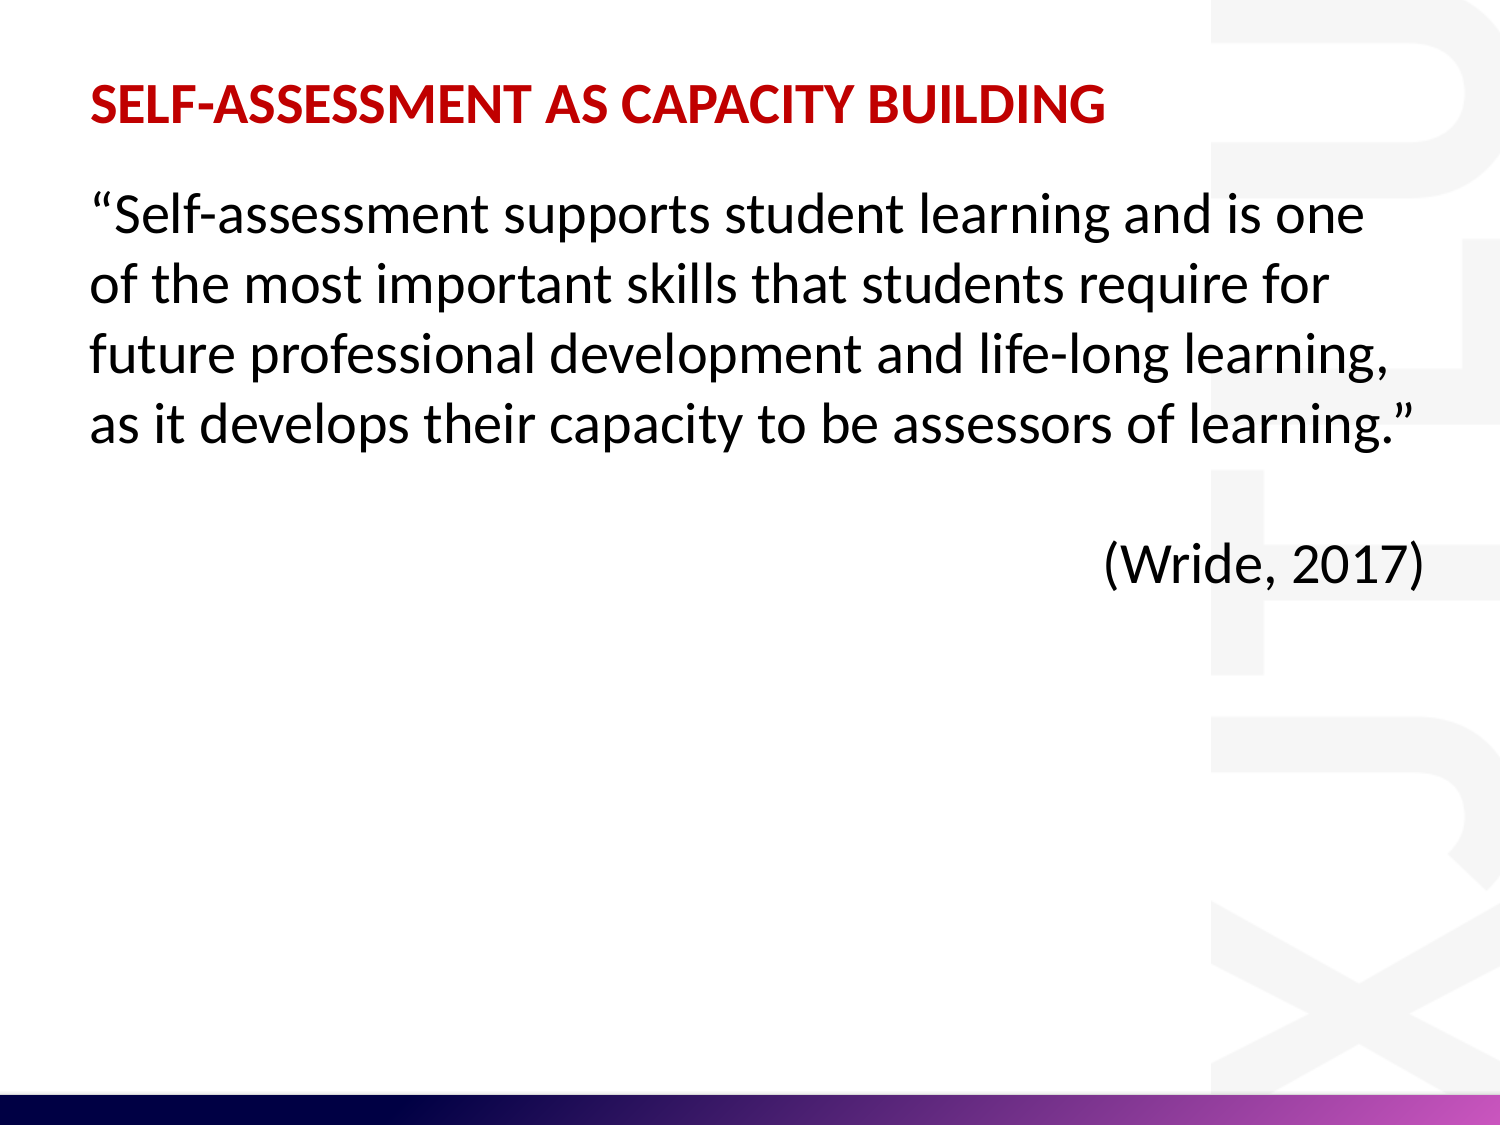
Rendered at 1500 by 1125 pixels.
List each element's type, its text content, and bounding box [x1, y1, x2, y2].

picture [1210, 0, 1500, 1125]
title self-assessment as capacity building [75, 43, 1205, 158]
text_box “Self-assessment supports student learning and is one of the most important skills that students require for future professional development and life-long learning, as it develops their capacity to be assessors of learning.” (Wride, 2017) [75, 167, 1205, 983]
text_box [0, 1094, 1205, 1125]
